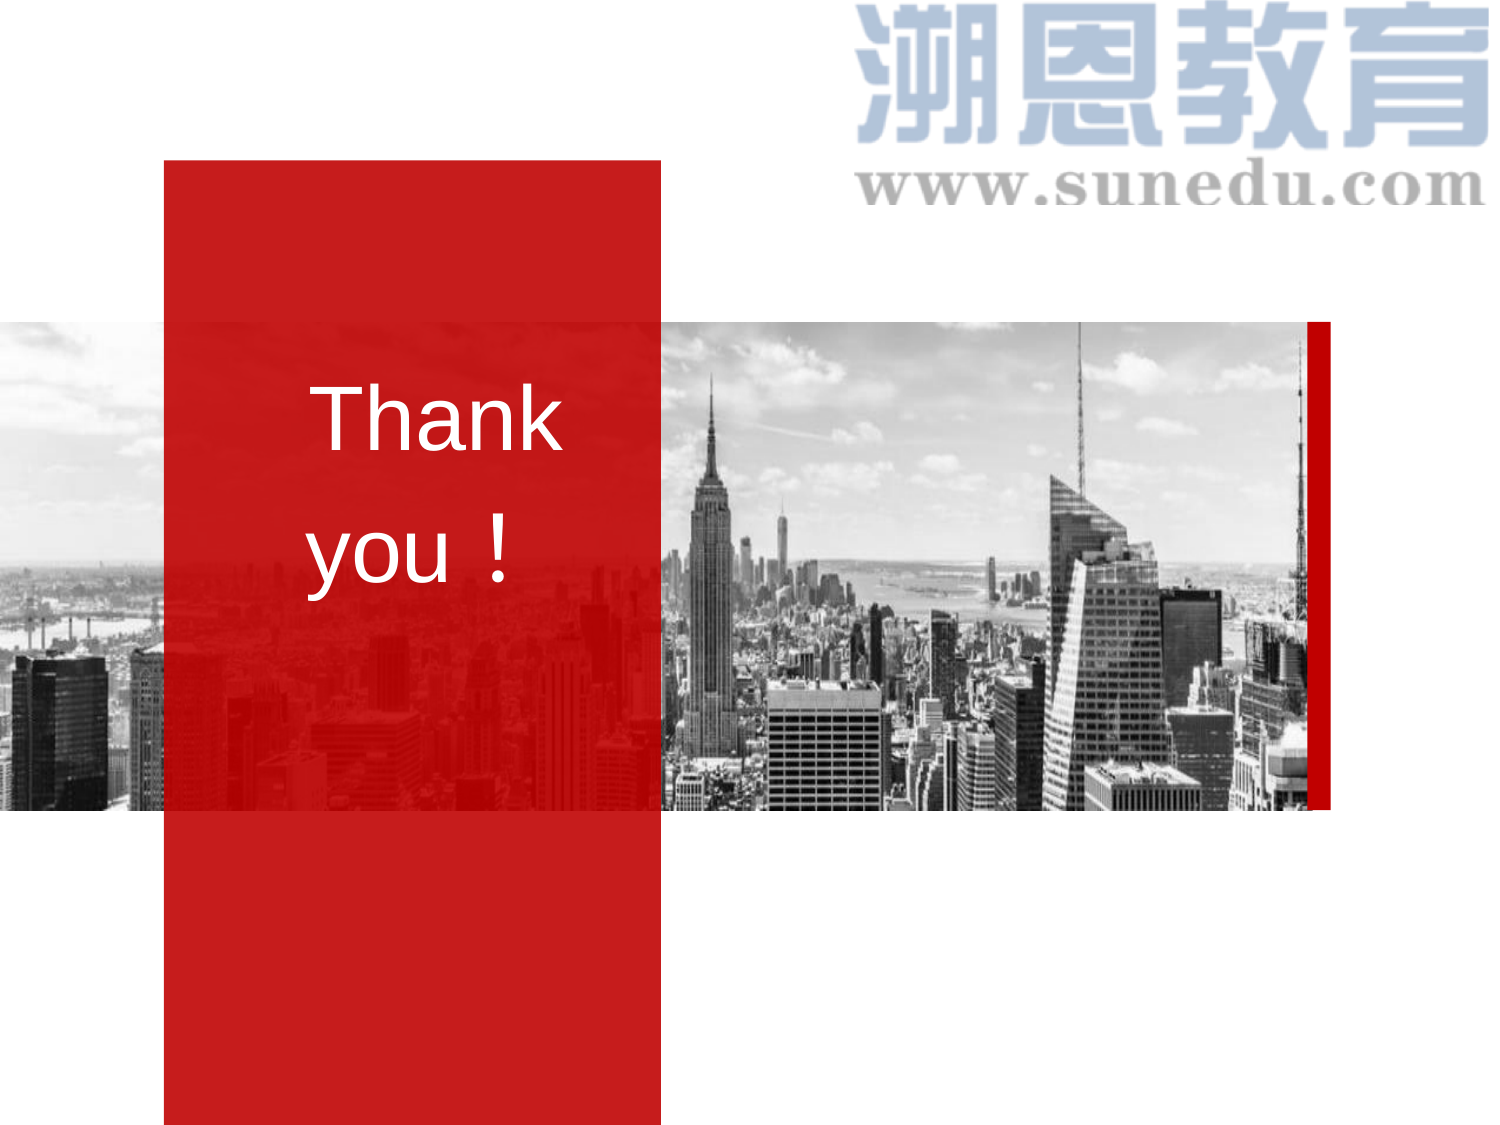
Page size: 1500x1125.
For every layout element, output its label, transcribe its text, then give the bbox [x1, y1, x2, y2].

picture [852, 0, 1489, 205]
title Thank you！ [187, 413, 685, 608]
